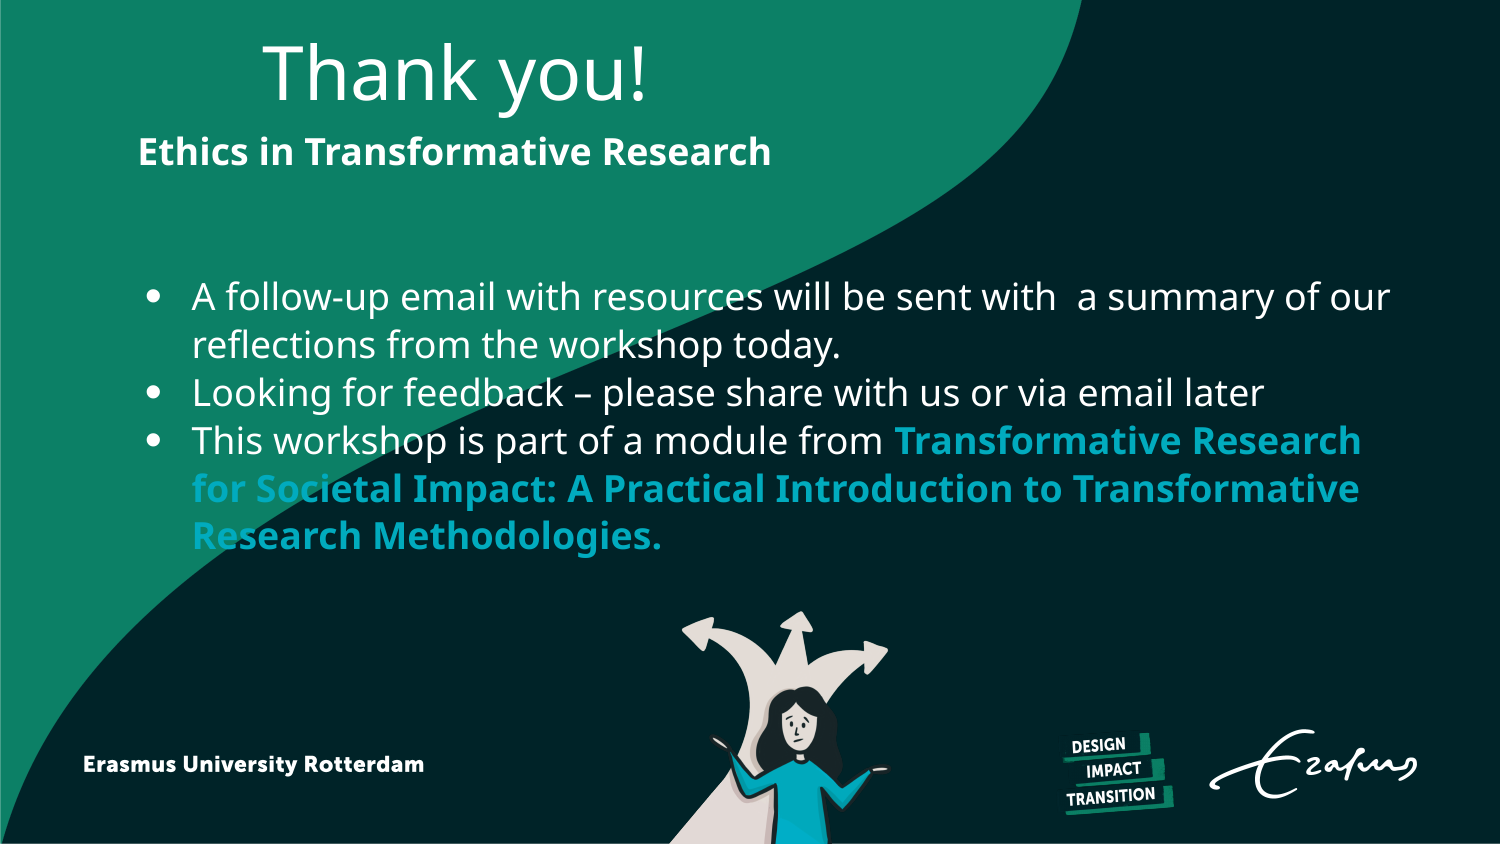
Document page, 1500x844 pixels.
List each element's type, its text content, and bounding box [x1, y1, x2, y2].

text_box Thank you! [51, 25, 860, 129]
text_box A follow-up email with resources will be sent with a summary of our reflections from the workshop today. Looking for feedback – please share with us or via email later This workshop is part of a module from Transformative Research for Societal Impact: A Practical Introduction to Transformative Research Methodologies. [144, 222, 1406, 599]
title Ethics in Transformative Research [135, 129, 776, 194]
picture [0, 0, 1500, 844]
